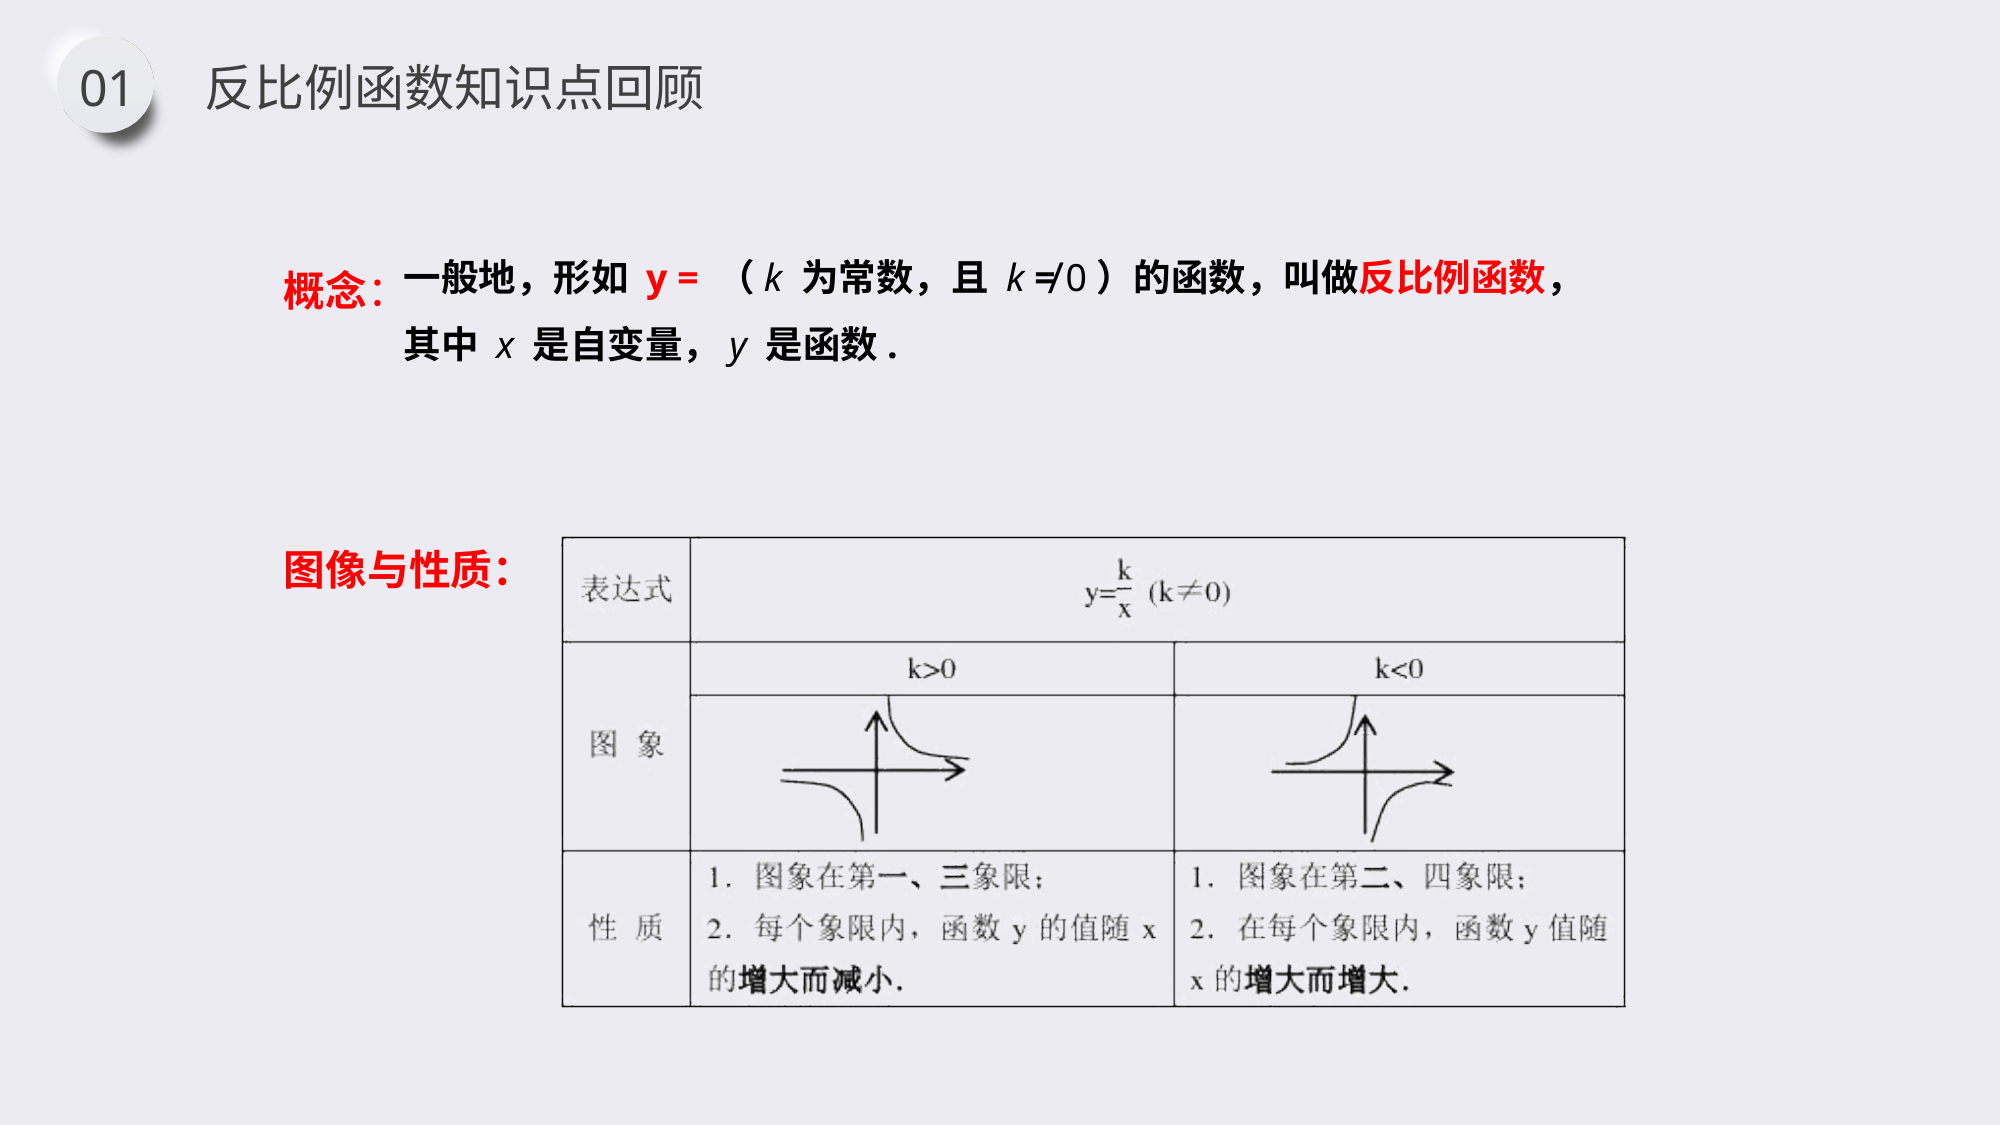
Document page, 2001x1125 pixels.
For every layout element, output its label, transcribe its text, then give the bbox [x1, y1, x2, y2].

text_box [34, 17, 723, 160]
text_box 概念： [268, 257, 455, 322]
text_box 图像与性质： [268, 535, 560, 601]
picture [560, 535, 1628, 1010]
